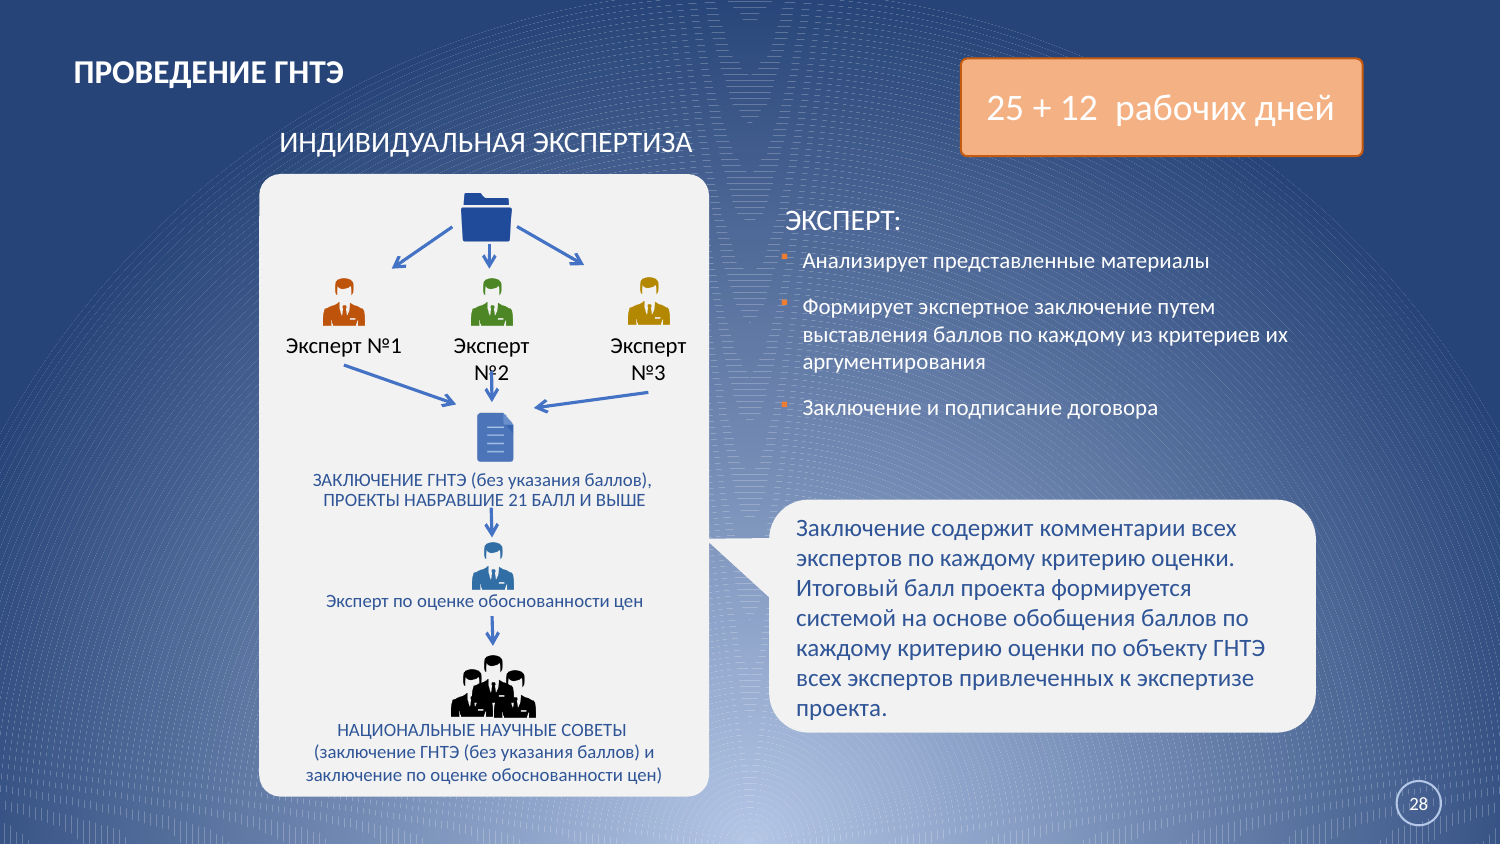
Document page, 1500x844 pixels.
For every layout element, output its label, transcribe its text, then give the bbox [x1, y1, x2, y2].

text_box [267, 793, 702, 798]
text_box ЭКСПЕРТ: Анализирует представленные материалы Формирует экспертное заключение путем выставления баллов по каждому из критериев их аргументирования Заключение и подписание договора [765, 193, 1343, 428]
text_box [449, 654, 536, 718]
text_box ИНДИВИДУАЛЬНАЯ ЭКСПЕРТИЗА [259, 119, 709, 187]
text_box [391, 226, 453, 269]
picture [322, 277, 365, 326]
text_box [959, 57, 1364, 158]
text_box ПРОВЕДЕНИЕ ГНТЭ [57, 44, 400, 96]
text_box Эксперт №2 [419, 322, 564, 393]
text_box НАЦИОНАЛЬНЫЕ НАУЧНЫЕ СОВЕТЫ (заключение ГНТЭ (без указания баллов) и заключение по оценке обоснованности цен) [259, 710, 709, 793]
text_box Заключение содержит комментарии всех экспертов по каждому критерию оценки. Итоговый балл проекта формируется системой на основе обобщения баллов по каждому критерию оценки по объекту ГНТЭ всех экспертов привлеченных к экспертизе проекта. [705, 499, 1317, 733]
picture [452, 178, 520, 256]
picture [470, 277, 513, 326]
text_box ЗАКЛЮЧЕНИЕ ГНТЭ (без указания баллов), ПРОЕКТЫ НАБРАВШИЕ 21 БАЛЛ И ВЫШЕ [260, 462, 710, 508]
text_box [1396, 780, 1441, 826]
picture [470, 541, 514, 590]
text_box 25 + 12 рабочих дней [962, 75, 1351, 136]
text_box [343, 393, 457, 405]
text_box Эксперт №1 [271, 322, 417, 366]
text_box [258, 172, 711, 782]
picture [468, 410, 522, 464]
picture [627, 276, 670, 326]
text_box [517, 226, 585, 266]
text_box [533, 393, 649, 408]
text_box Эксперт по оценке обоснованности цен [260, 584, 710, 620]
text_box Эксперт №3 [577, 322, 719, 393]
